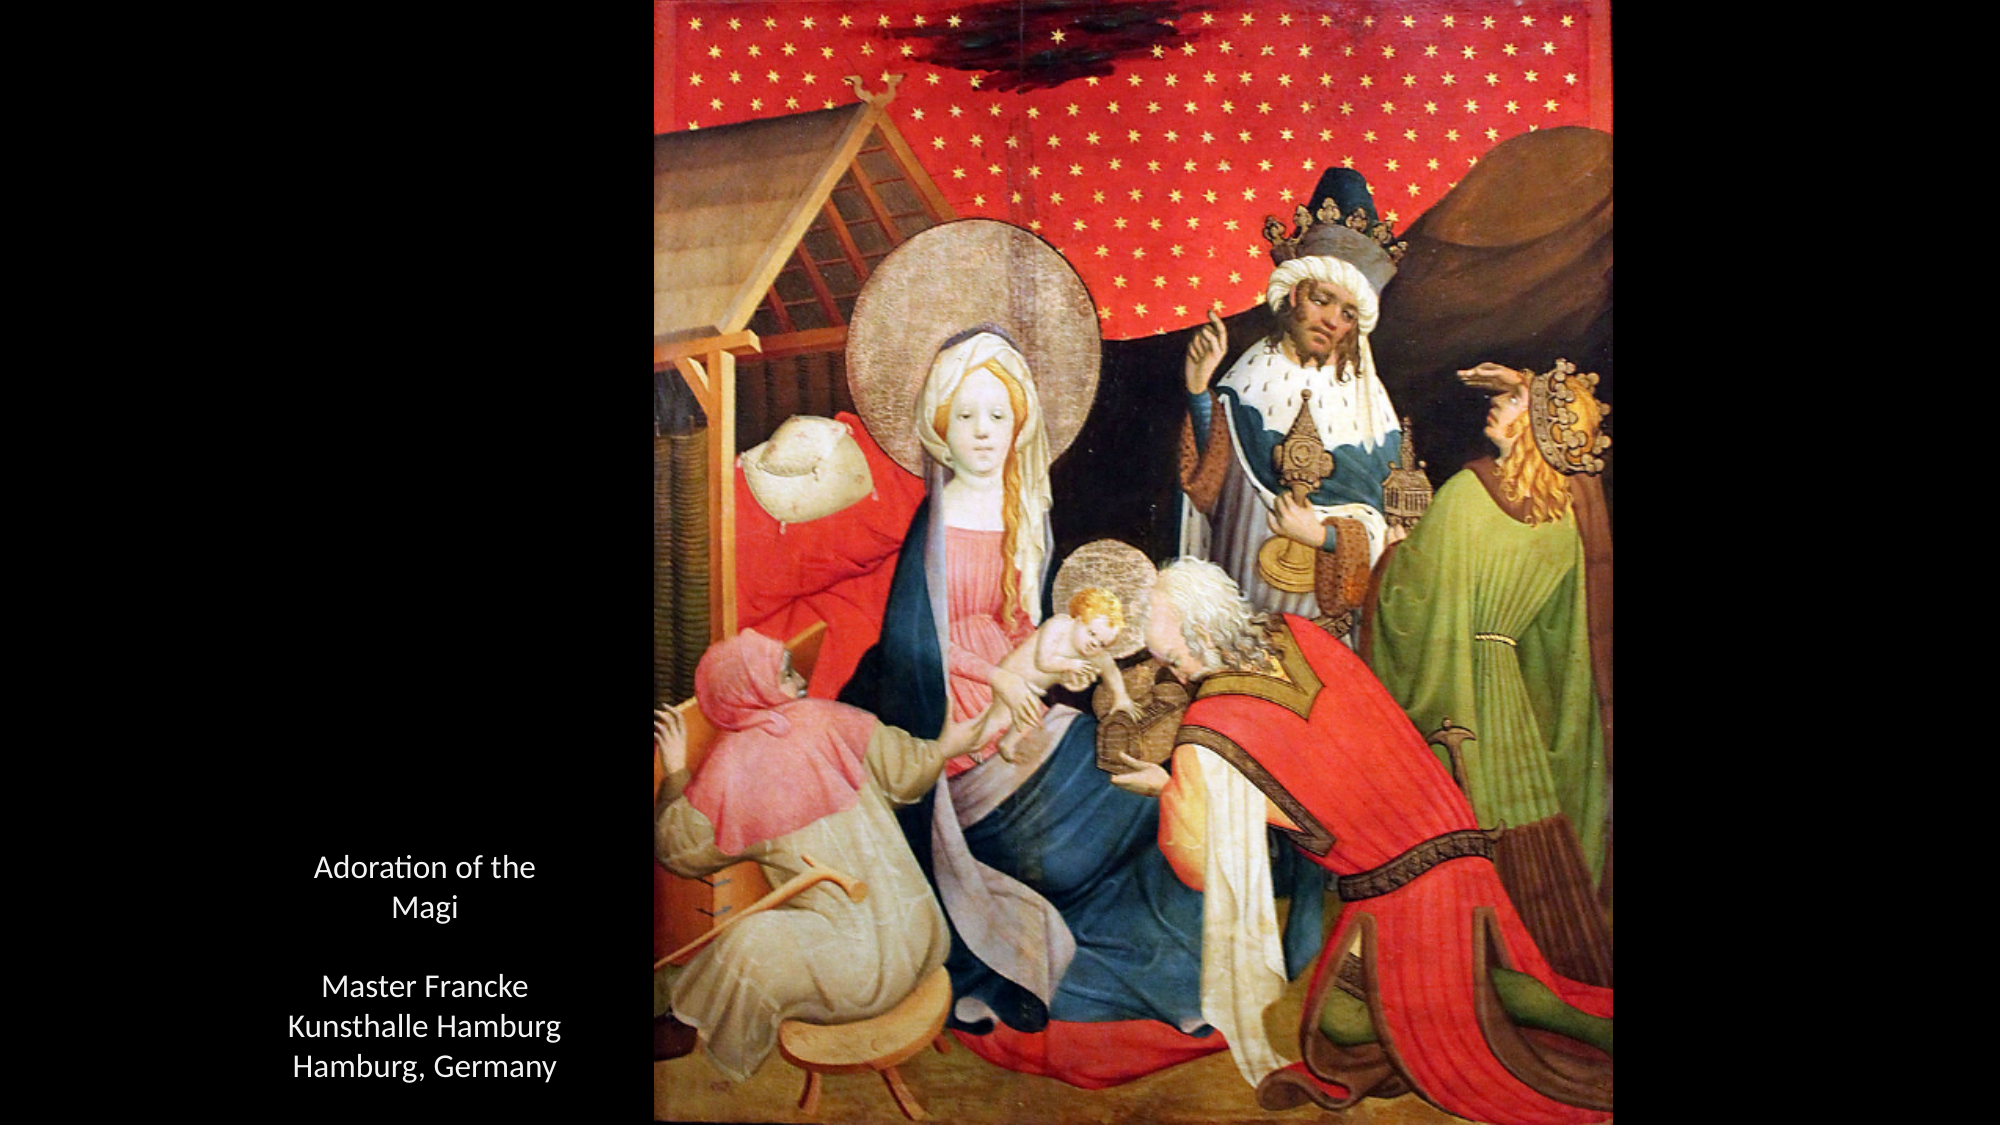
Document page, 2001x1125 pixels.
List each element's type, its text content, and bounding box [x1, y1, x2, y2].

picture [654, 0, 1613, 1125]
text_box Adoration of the Magi Master Francke Kunsthalle Hamburg Hamburg, Germany [262, 837, 588, 1092]
